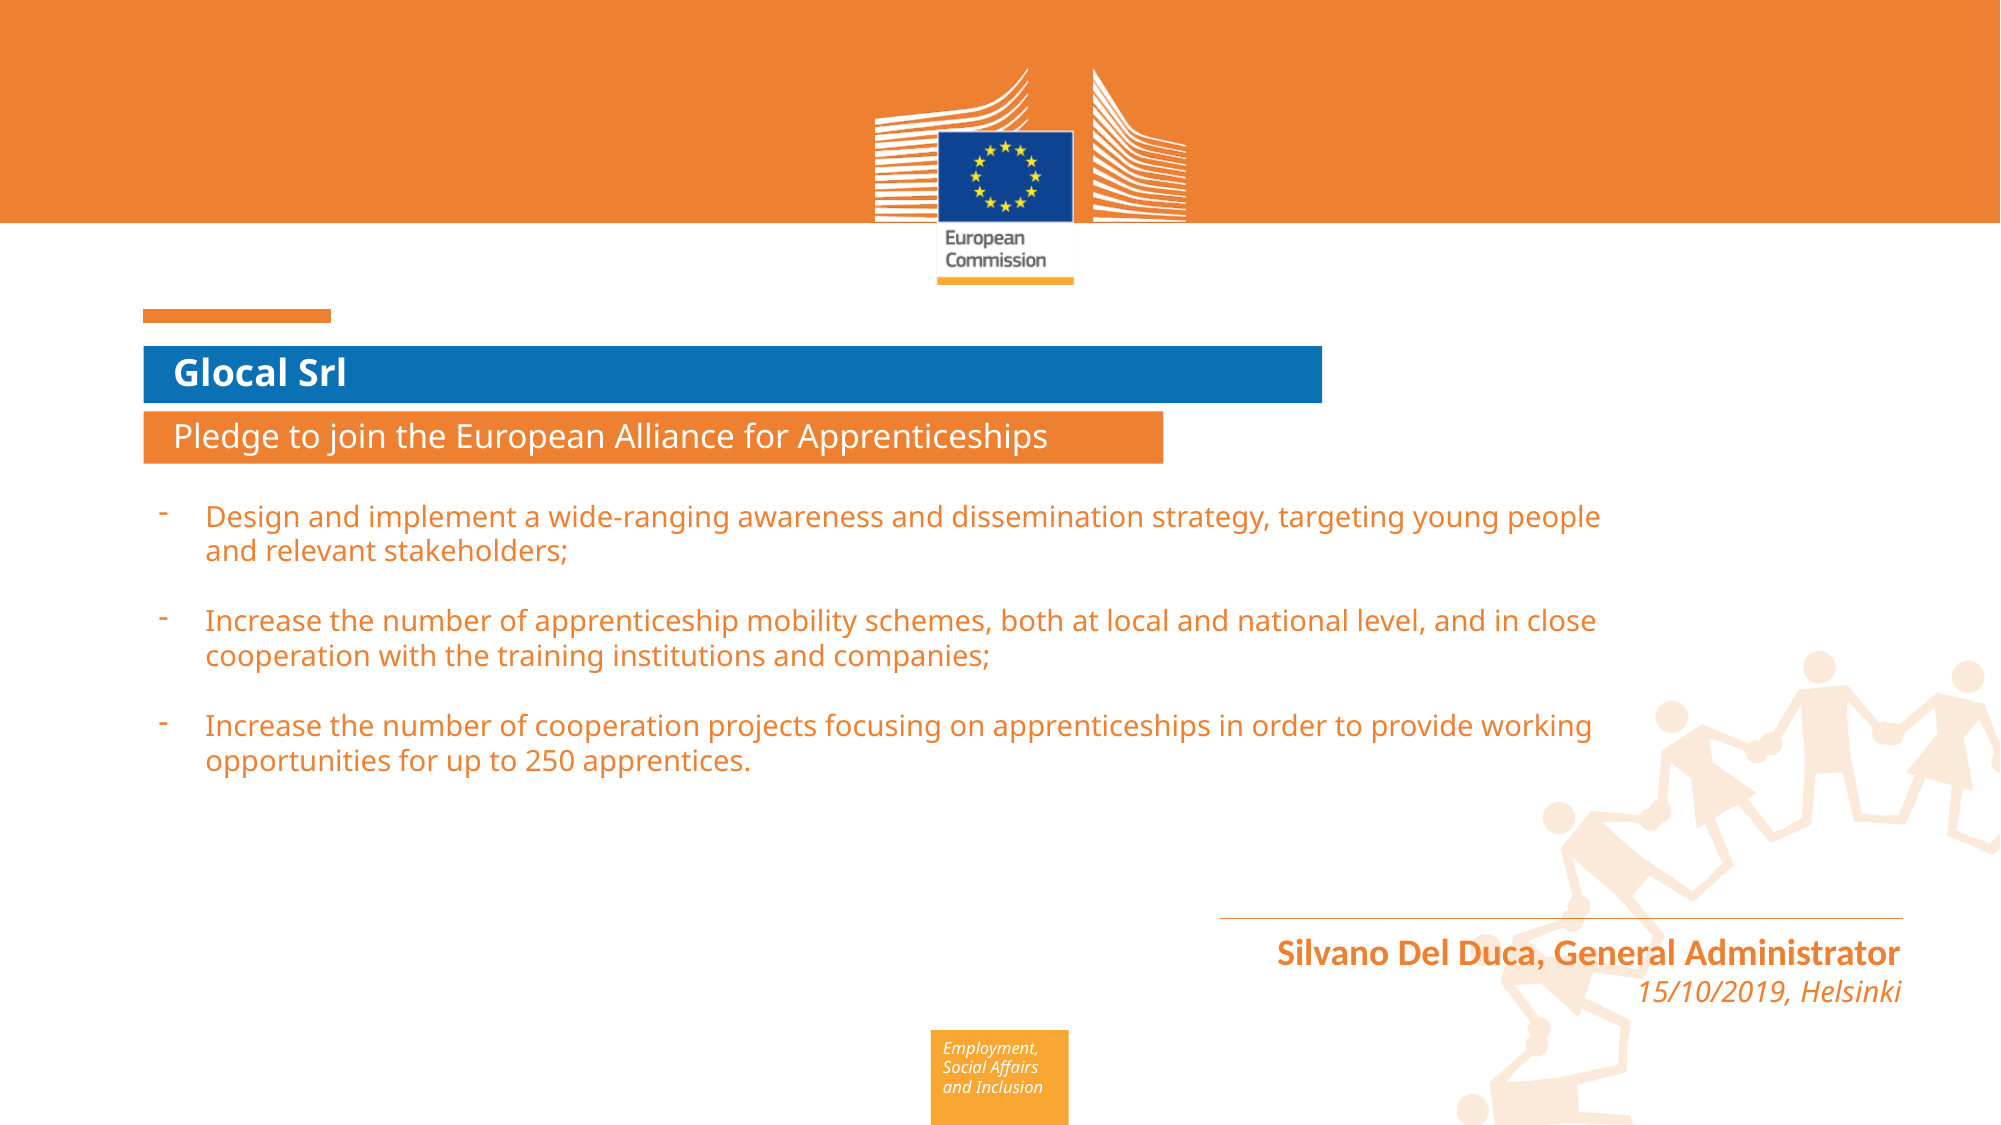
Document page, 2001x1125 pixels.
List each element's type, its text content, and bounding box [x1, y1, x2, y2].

picture [875, 68, 1186, 285]
text_box Glocal Srl [143, 346, 1323, 404]
text_box Silvano Del Duca, General Administrator 15/10/2019, Helsinki [1127, 920, 1917, 1016]
picture [1456, 650, 2000, 1125]
text_box Design and implement a wide-ranging awareness and dissemination strategy, targeting young people and relevant stakeholders; Increase the number of apprenticeship mobility schemes, both at local and national level, and in close cooperation with the training institutions and companies; Increase the number of cooperation projects focusing on apprenticeships in order to provide working opportunities for up to 250 apprentices. trades. [143, 490, 1661, 890]
text_box Pledge to join the European Alliance for Apprenticeships [143, 411, 1164, 464]
